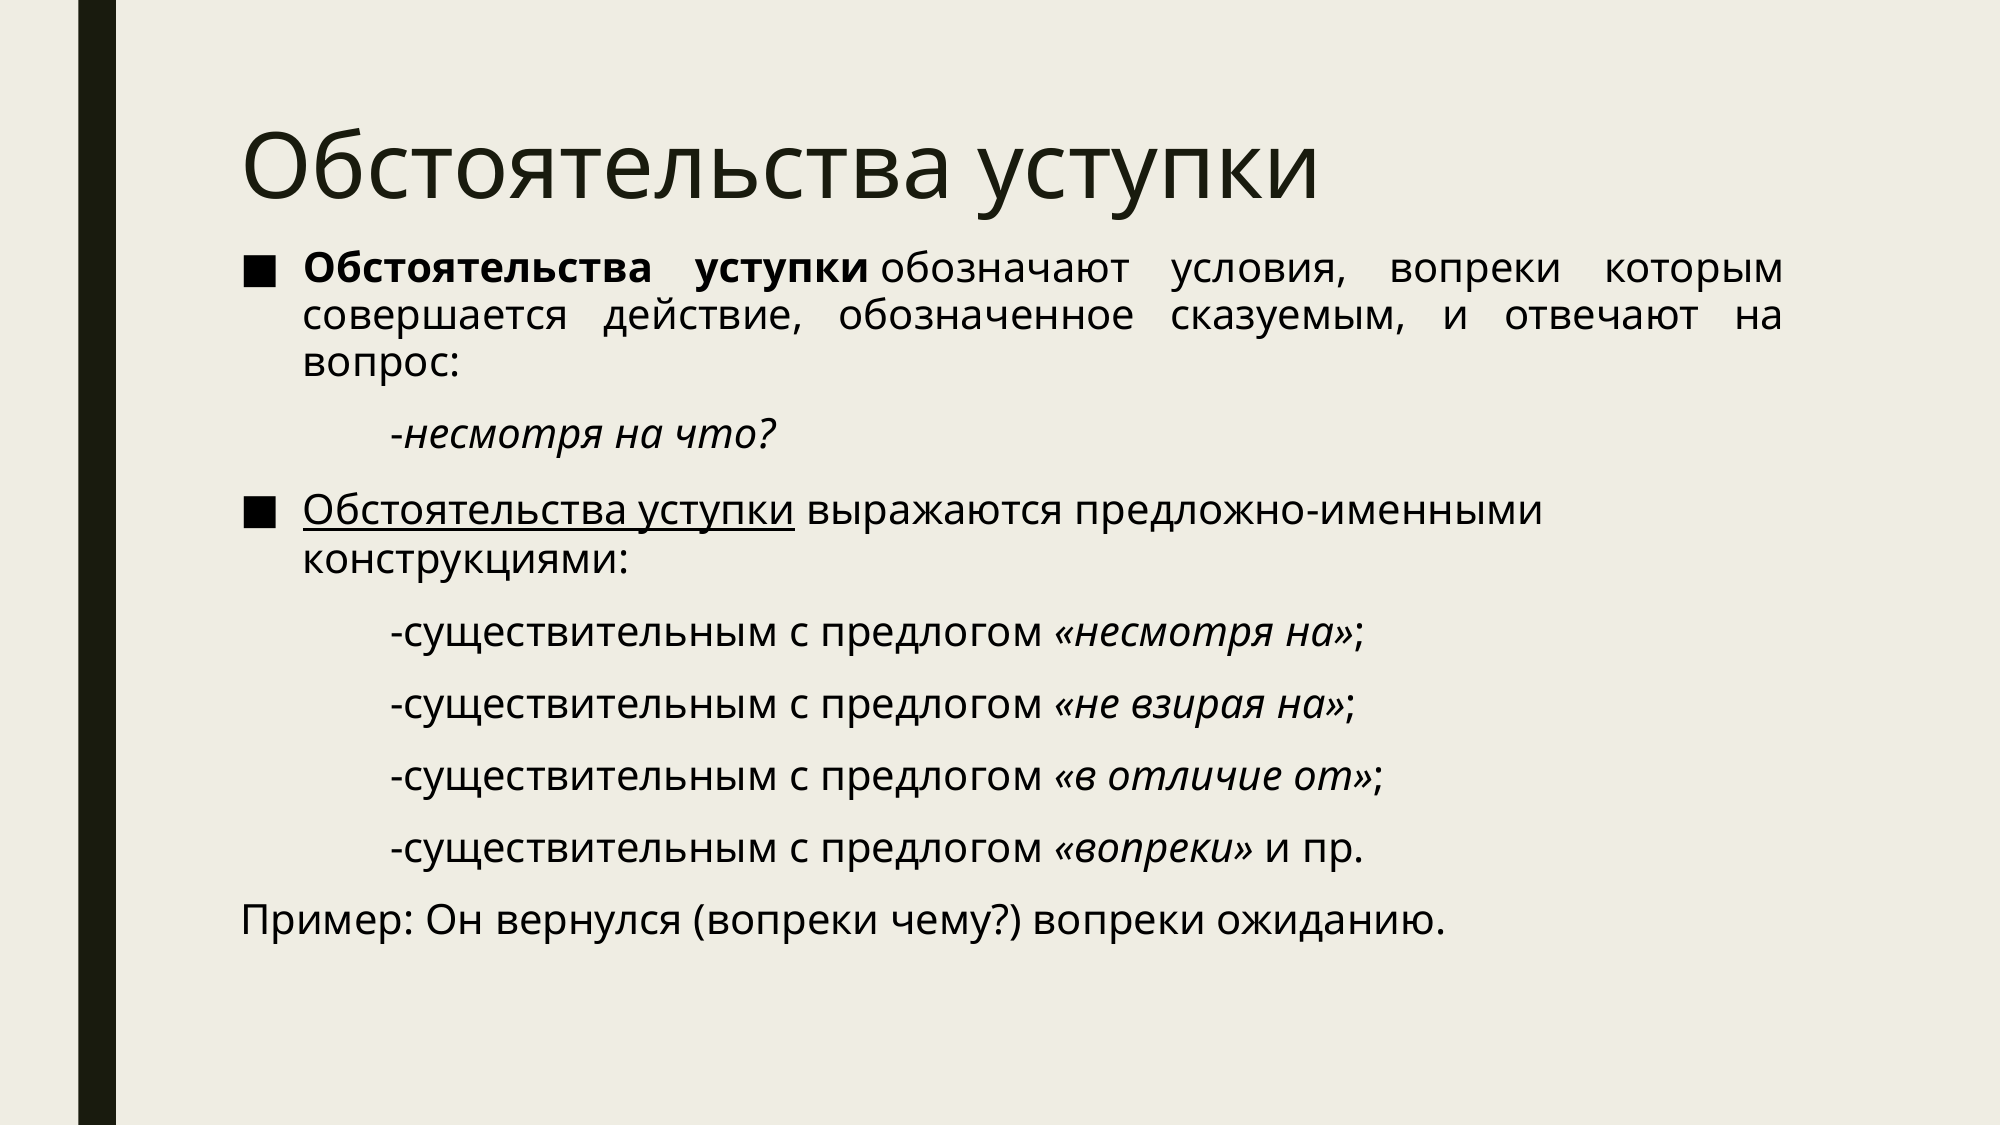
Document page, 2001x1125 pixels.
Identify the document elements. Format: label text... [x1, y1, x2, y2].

list Обстоятельства уступки обозначают условия, вопреки которым совершается действие, обозначенное сказуемым, и отвечают на вопрос: -несмотря на что? Обстоятельства уступки выражаются предложно-именными конструкциями: -существительным с предлогом «несмотря на»; -существительным с предлогом «не взирая на»; -существительным с предлогом «в отличие от»; -существительным с предлогом «вопреки» и пр. Пример: Он вернулся (вопреки чему?) вопреки ожиданию. [225, 236, 1800, 963]
title Обстоятельства уступки [225, 112, 1800, 236]
